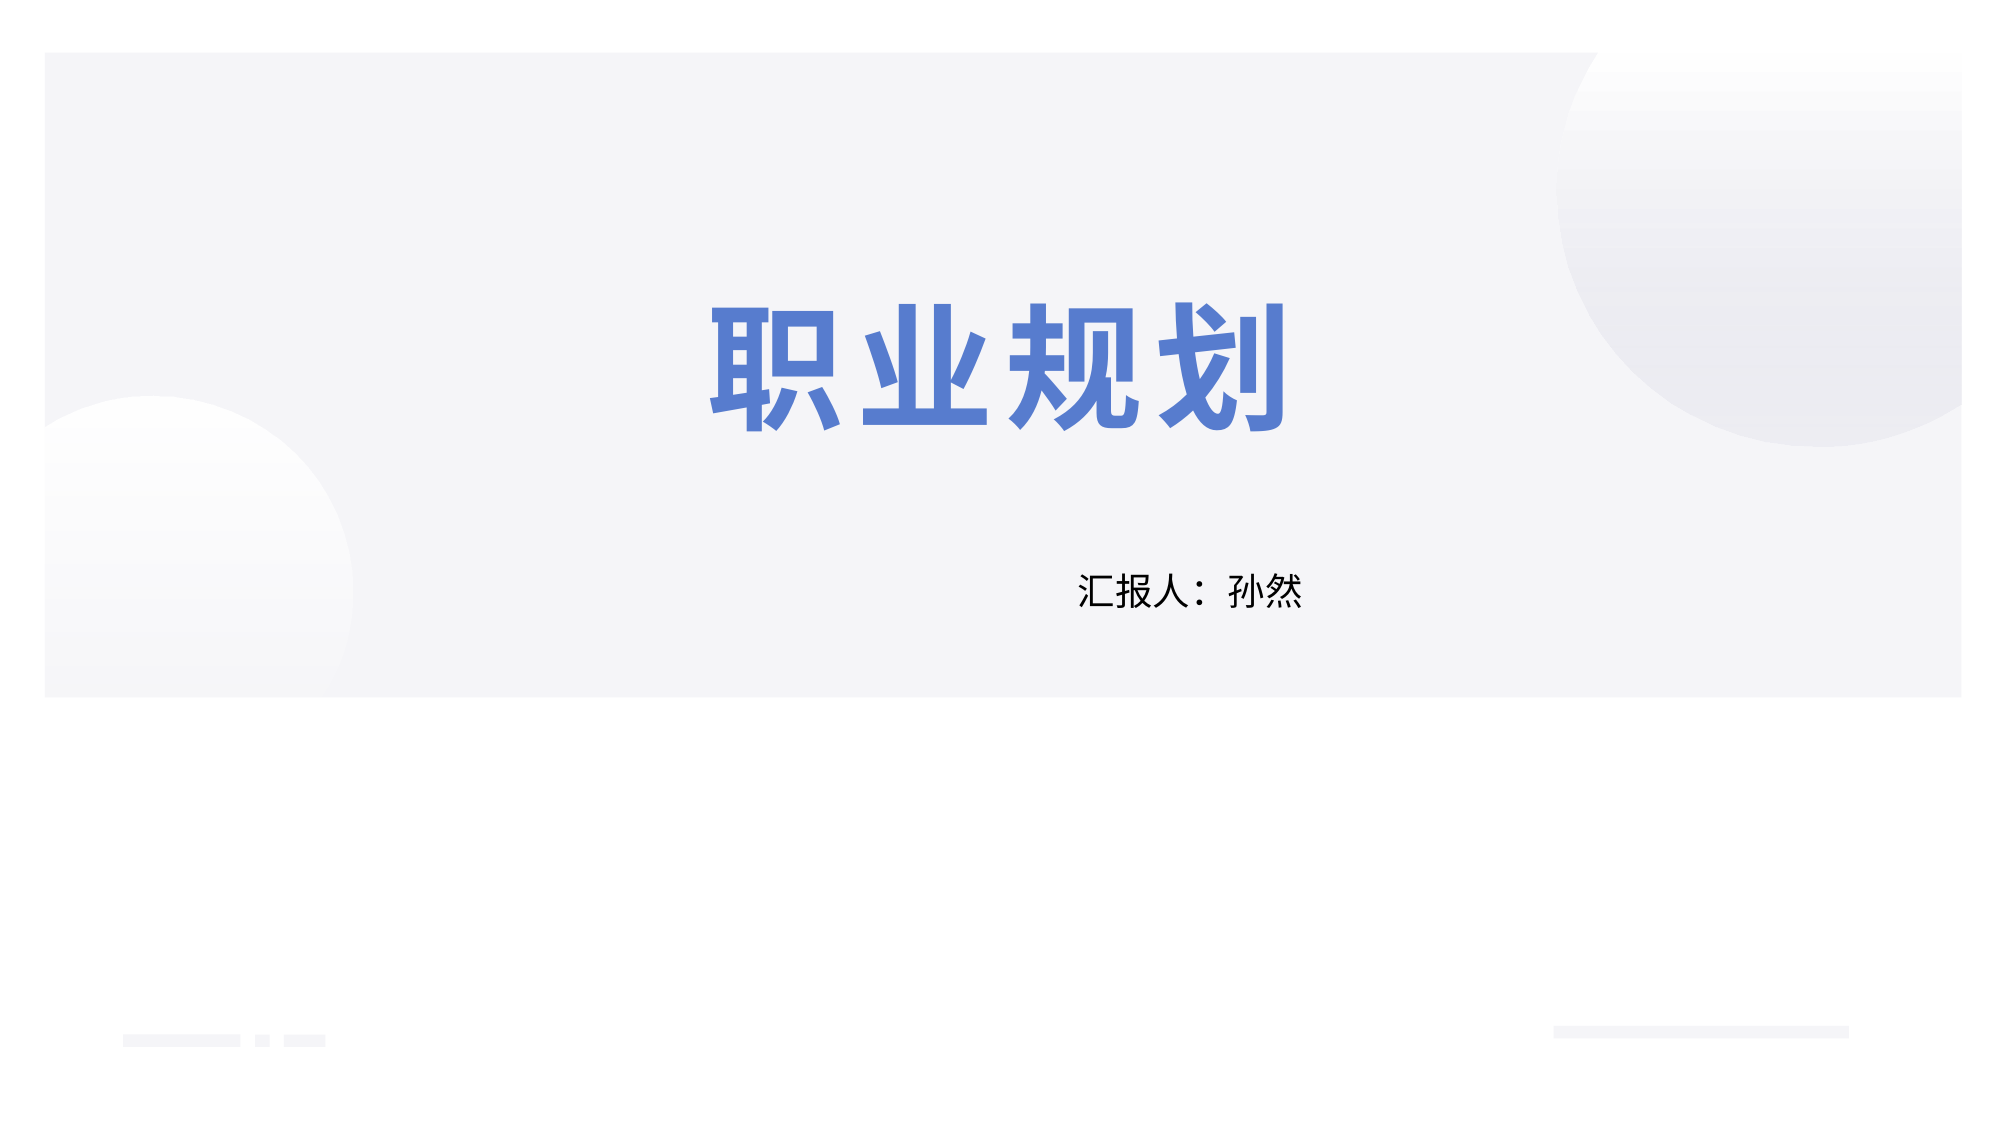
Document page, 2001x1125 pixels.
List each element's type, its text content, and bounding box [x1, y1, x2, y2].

title 职业规划 [665, 136, 1335, 448]
text_box 汇报人：孙然 [1062, 560, 1484, 621]
